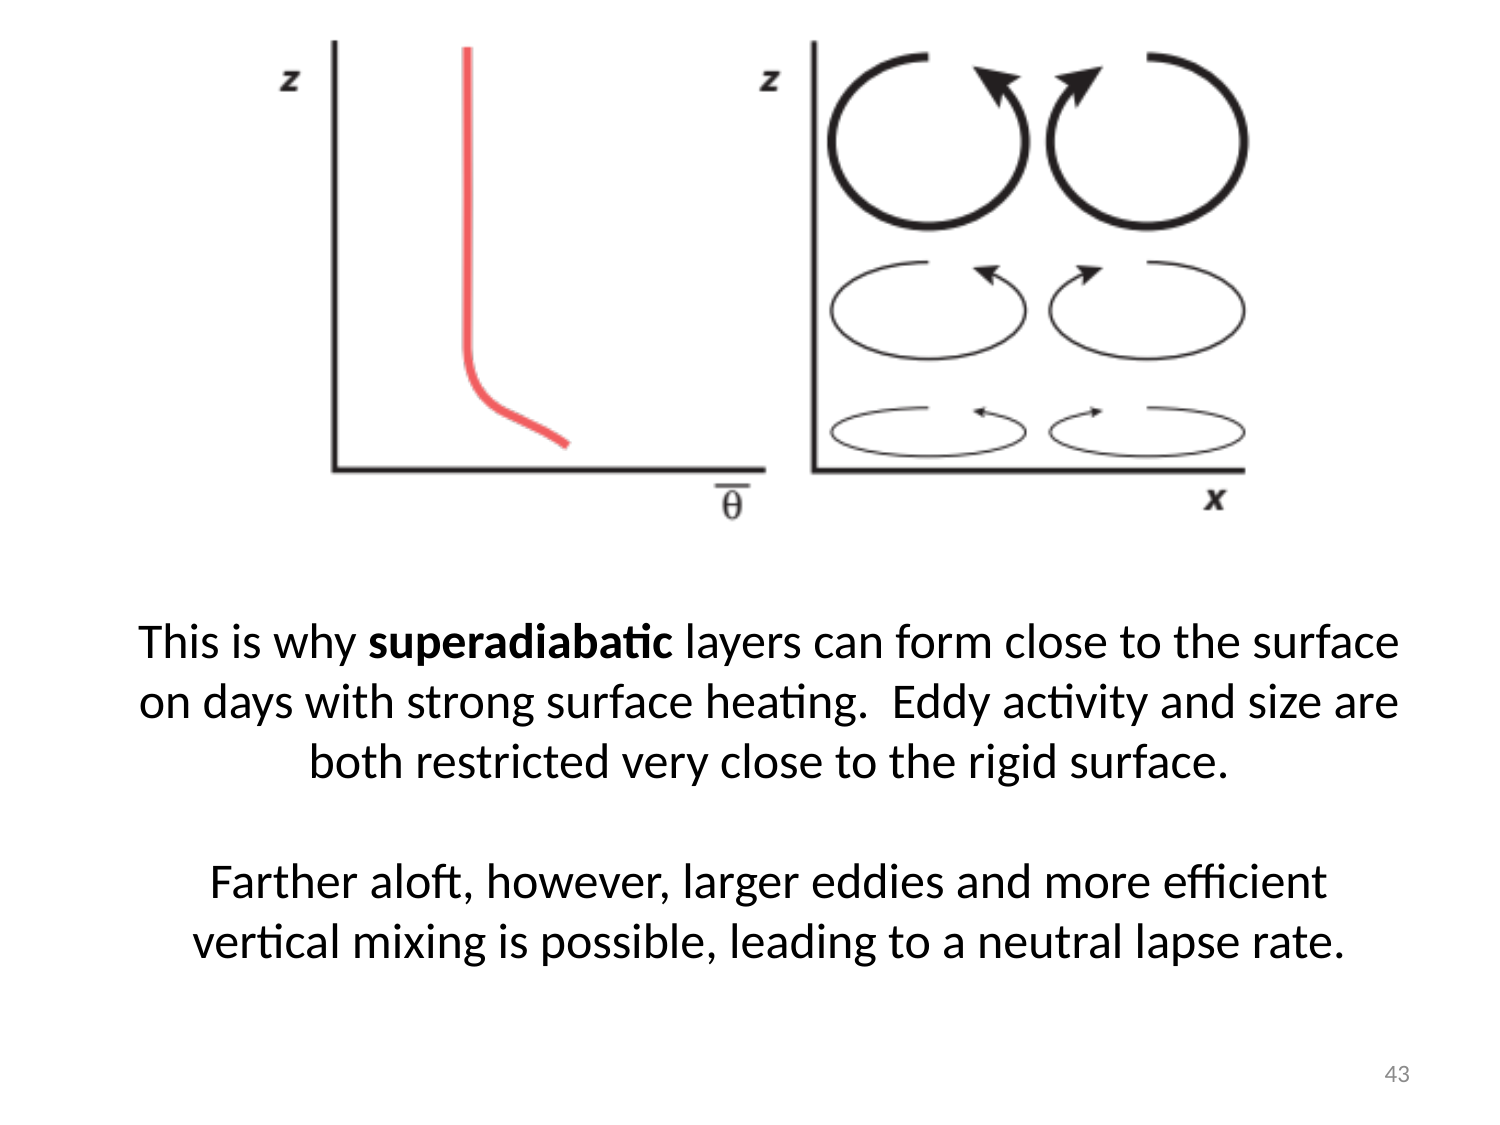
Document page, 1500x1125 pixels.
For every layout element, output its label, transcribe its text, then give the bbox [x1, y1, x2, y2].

text_box This is why superadiabatic layers can form close to the surface on days with strong surface heating. Eddy activity and size are both restricted very close to the rigid surface. Farther aloft, however, larger eddies and more efficient vertical mixing is possible, leading to a neutral lapse rate. [123, 601, 1416, 977]
picture [259, 8, 1279, 544]
slide_number 43 [1074, 1042, 1425, 1103]
